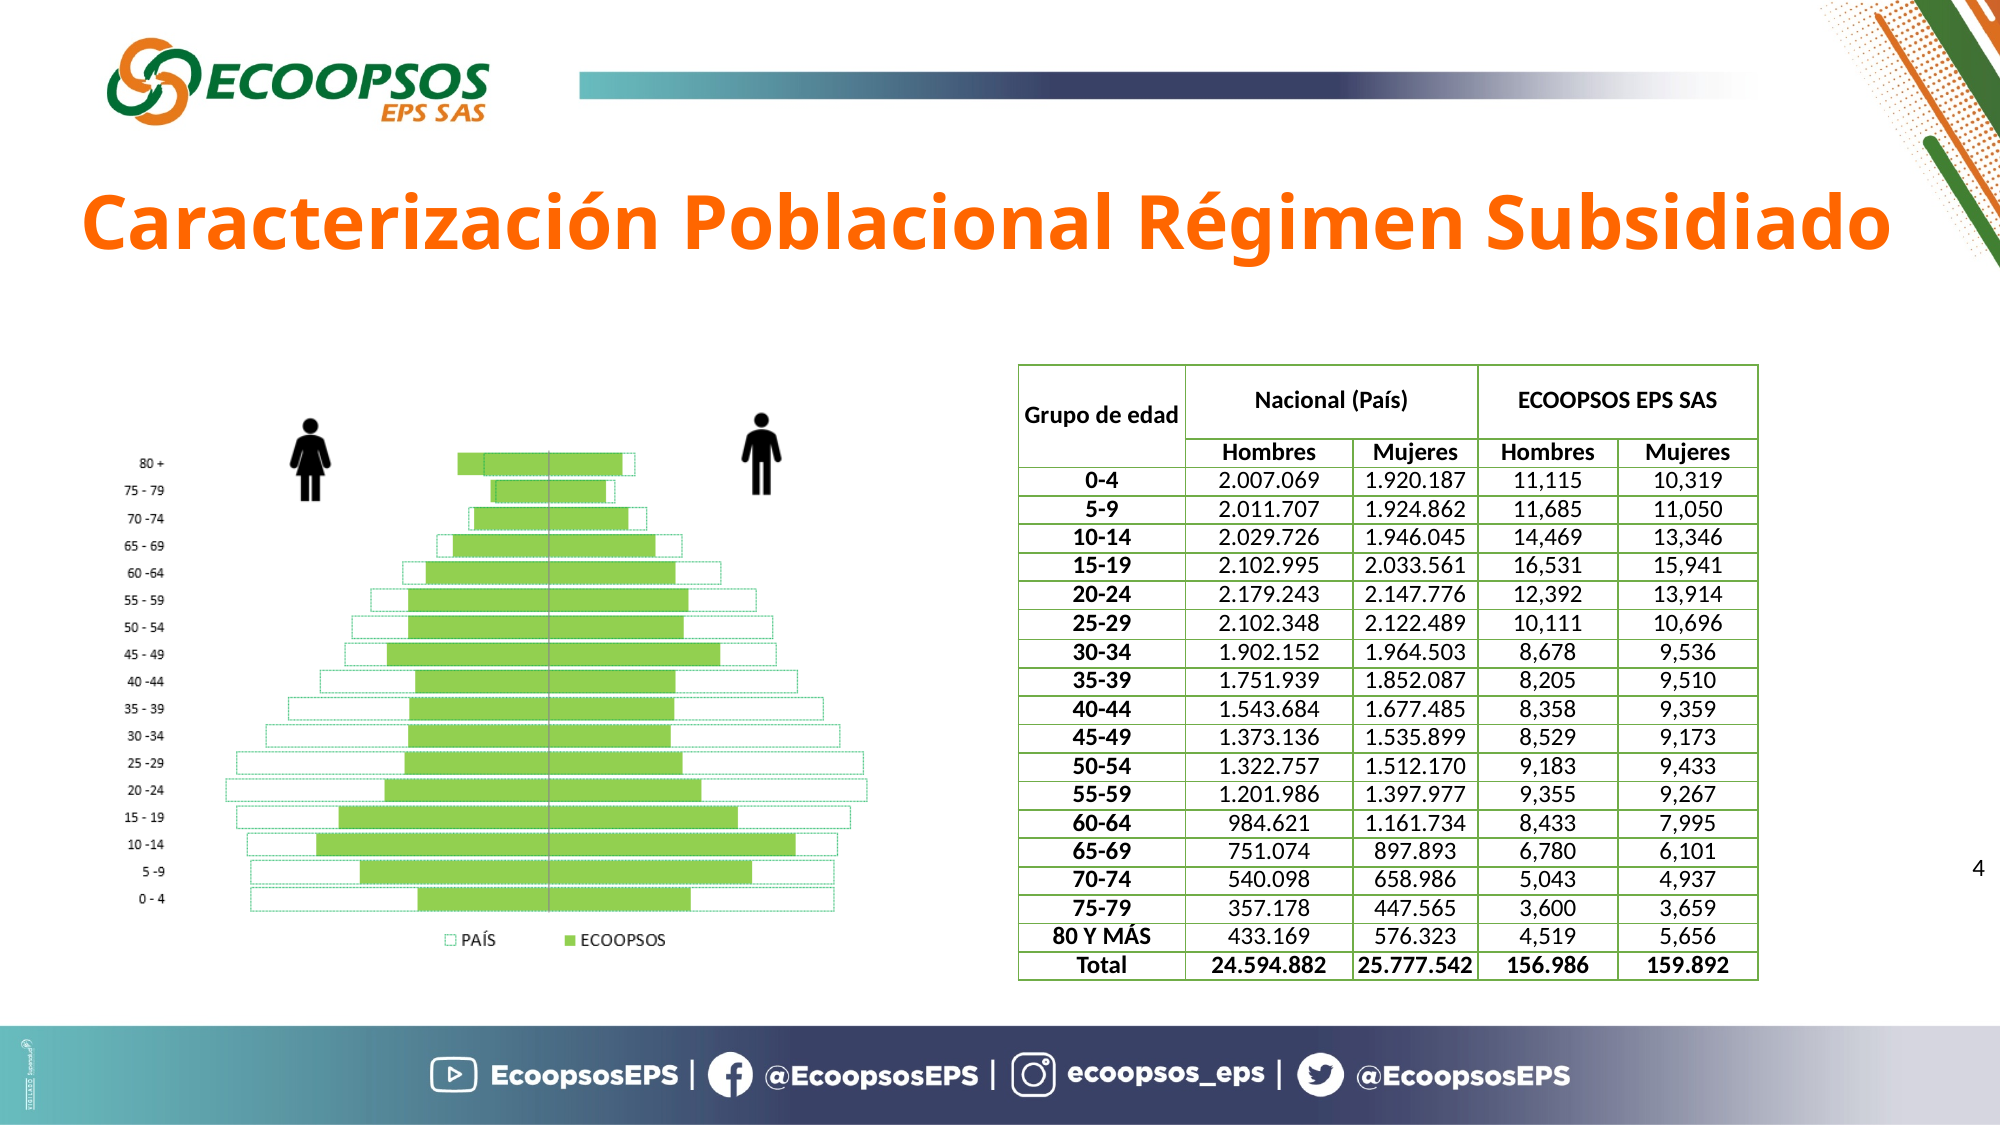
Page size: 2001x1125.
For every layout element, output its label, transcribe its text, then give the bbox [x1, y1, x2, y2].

table_cell 7,995 [1619, 811, 1757, 837]
table_cell 1.751.939 [1186, 669, 1352, 695]
table_cell 0-4 [1019, 468, 1185, 495]
table_cell Mujeres [1354, 440, 1477, 467]
table_cell 159.892 [1619, 953, 1757, 979]
table_cell 576.323 [1354, 924, 1477, 951]
table_cell 65-69 [1019, 839, 1185, 866]
table_cell 447.565 [1354, 896, 1477, 923]
table_cell 5,043 [1479, 868, 1617, 894]
table_cell 9,267 [1619, 782, 1757, 809]
table_cell 1.852.087 [1354, 669, 1477, 695]
table_cell Mujeres [1619, 440, 1757, 467]
table_cell 3,659 [1619, 896, 1757, 923]
picture [0, 0, 2000, 1125]
table_cell 2.029.726 [1186, 525, 1352, 552]
table_cell 2.122.489 [1354, 610, 1477, 639]
table_cell 984.621 [1186, 811, 1352, 837]
table_cell 9,510 [1619, 669, 1757, 695]
table_cell 35-39 [1019, 669, 1185, 695]
table_cell 16,531 [1479, 554, 1617, 580]
table_cell 15,941 [1619, 554, 1757, 580]
table_cell 13,346 [1619, 525, 1757, 552]
table_cell 50-54 [1019, 754, 1185, 781]
table_cell 8,358 [1479, 697, 1617, 724]
table_cell 1.373.136 [1186, 725, 1352, 752]
table_cell 9,359 [1619, 697, 1757, 724]
text_box Caracterización Poblacional Régimen Subsidiado [21, 166, 1911, 272]
table_cell 897.893 [1354, 839, 1477, 866]
table_cell 25-29 [1019, 610, 1185, 639]
table_cell 2.179.243 [1186, 582, 1352, 609]
table_cell 1.322.757 [1186, 754, 1352, 781]
table_cell 8,433 [1479, 811, 1617, 837]
table_cell 5-9 [1019, 497, 1185, 523]
table_cell 433.169 [1186, 924, 1352, 951]
table_cell 8,529 [1479, 725, 1617, 752]
table_cell 658.986 [1354, 868, 1477, 894]
table_cell 8,205 [1479, 669, 1617, 695]
table_cell 540.098 [1186, 868, 1352, 894]
table_cell 10,696 [1619, 610, 1757, 639]
table_cell 2.147.776 [1354, 582, 1477, 609]
table_cell 1.924.862 [1354, 497, 1477, 523]
table_cell 357.178 [1186, 896, 1352, 923]
table_cell 8,678 [1479, 640, 1617, 667]
table_cell 10-14 [1019, 525, 1185, 552]
table_cell 45-49 [1019, 725, 1185, 752]
table_cell 2.102.348 [1186, 610, 1352, 639]
table_cell 9,173 [1619, 725, 1757, 752]
table_cell 1.535.899 [1354, 725, 1477, 752]
table_cell 55-59 [1019, 782, 1185, 809]
table_cell 1.201.986 [1186, 782, 1352, 809]
table_cell 1.397.977 [1354, 782, 1477, 809]
table_cell 1.161.734 [1354, 811, 1477, 837]
table_cell 4,519 [1479, 924, 1617, 951]
table_cell 40-44 [1019, 697, 1185, 724]
table_cell 6,101 [1619, 839, 1757, 866]
table_cell 14,469 [1479, 525, 1617, 552]
table_cell Hombres [1479, 440, 1617, 467]
table_cell 75-79 [1019, 896, 1185, 923]
table_cell 25.777.542 [1354, 953, 1477, 979]
table_cell 11,050 [1619, 497, 1757, 523]
table_cell 13,914 [1619, 582, 1757, 609]
table_cell 11,115 [1479, 468, 1617, 495]
table_cell 1.902.152 [1186, 640, 1352, 667]
table_cell 70-74 [1019, 868, 1185, 894]
table_cell 80 Y MÁS [1019, 924, 1185, 951]
table_header Nacional (País) [1186, 366, 1477, 438]
table_cell 2.011.707 [1186, 497, 1352, 523]
table_cell 4,937 [1619, 868, 1757, 894]
table_cell 10,111 [1479, 610, 1617, 639]
table_cell 6,780 [1479, 839, 1617, 866]
table_cell 1.946.045 [1354, 525, 1477, 552]
table_cell 751.074 [1186, 839, 1352, 866]
table_cell Hombres [1186, 440, 1352, 467]
table_cell Total [1019, 953, 1185, 979]
table_cell 9,433 [1619, 754, 1757, 781]
table_cell 15-19 [1019, 554, 1185, 580]
table_header ECOOPSOS EPS SAS [1479, 366, 1757, 438]
slide_number 4 [1910, 834, 2000, 899]
table_cell 30-34 [1019, 640, 1185, 667]
table_cell 12,392 [1479, 582, 1617, 609]
table_cell 5,656 [1619, 924, 1757, 951]
table_cell 9,183 [1479, 754, 1617, 781]
table_cell 60-64 [1019, 811, 1185, 837]
table_cell 1.964.503 [1354, 640, 1477, 667]
table_cell 1.512.170 [1354, 754, 1477, 781]
table_cell 2.102.995 [1186, 554, 1352, 580]
table_cell 1.677.485 [1354, 697, 1477, 724]
table_cell 24.594.882 [1186, 953, 1352, 979]
table_cell 10,319 [1619, 468, 1757, 495]
table_cell 9,355 [1479, 782, 1617, 809]
table_cell 11,685 [1479, 497, 1617, 523]
table_cell 1.543.684 [1186, 697, 1352, 724]
table_cell 3,600 [1479, 896, 1617, 923]
table_cell 9,536 [1619, 640, 1757, 667]
table_cell 2.033.561 [1354, 554, 1477, 580]
table_cell 20-24 [1019, 582, 1185, 609]
table_cell 2.007.069 [1186, 468, 1352, 495]
table_cell 156.986 [1479, 953, 1617, 979]
table_cell 1.920.187 [1354, 468, 1477, 495]
table_header Grupo de edad [1019, 366, 1185, 467]
